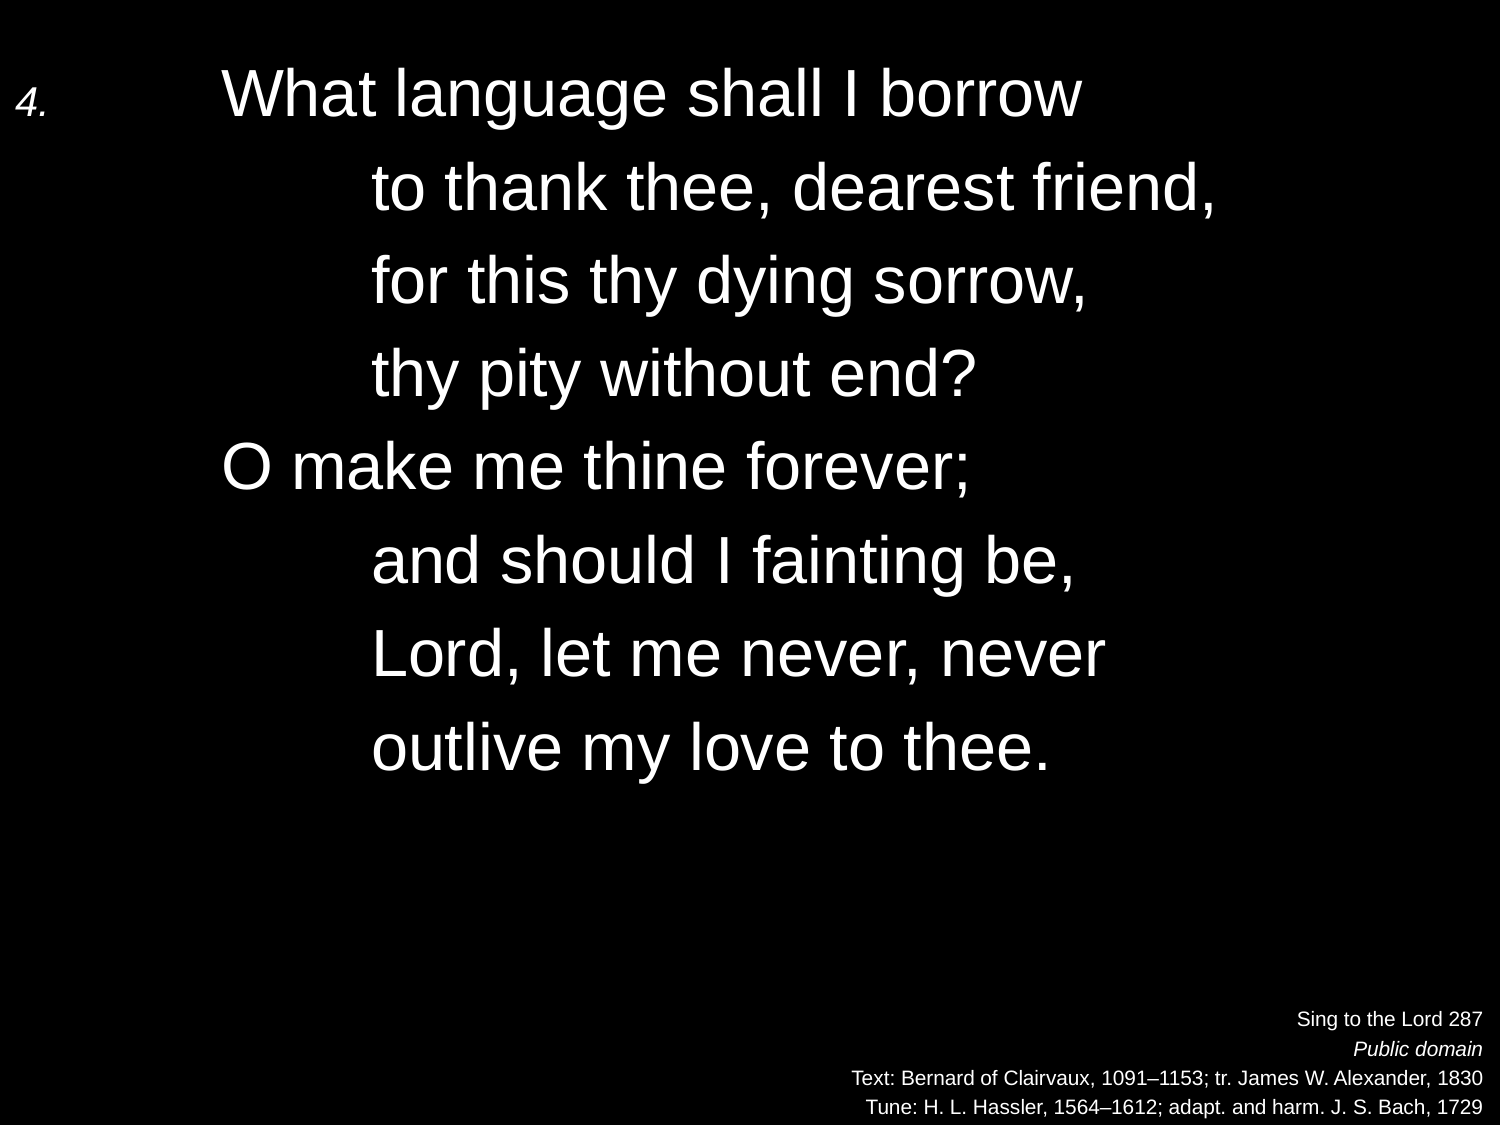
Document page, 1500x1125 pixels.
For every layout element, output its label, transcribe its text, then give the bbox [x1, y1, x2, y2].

list 4. What language shall I borrow to thank thee, dearest friend, for this thy dying sorrow, thy pity without end? O make me thine forever; and should I fainting be, Lord, let me never, never outlive my love to thee. [0, 42, 1500, 1047]
text_box Sing to the Lord 287 Public domain Text: Bernard of Clairvaux, 1091–1153; tr. James W. Alexander, 1830 Tune: H. L. Hassler, 1564–1612; adapt. and harm. J. S. Bach, 1729 [0, 998, 1498, 1125]
